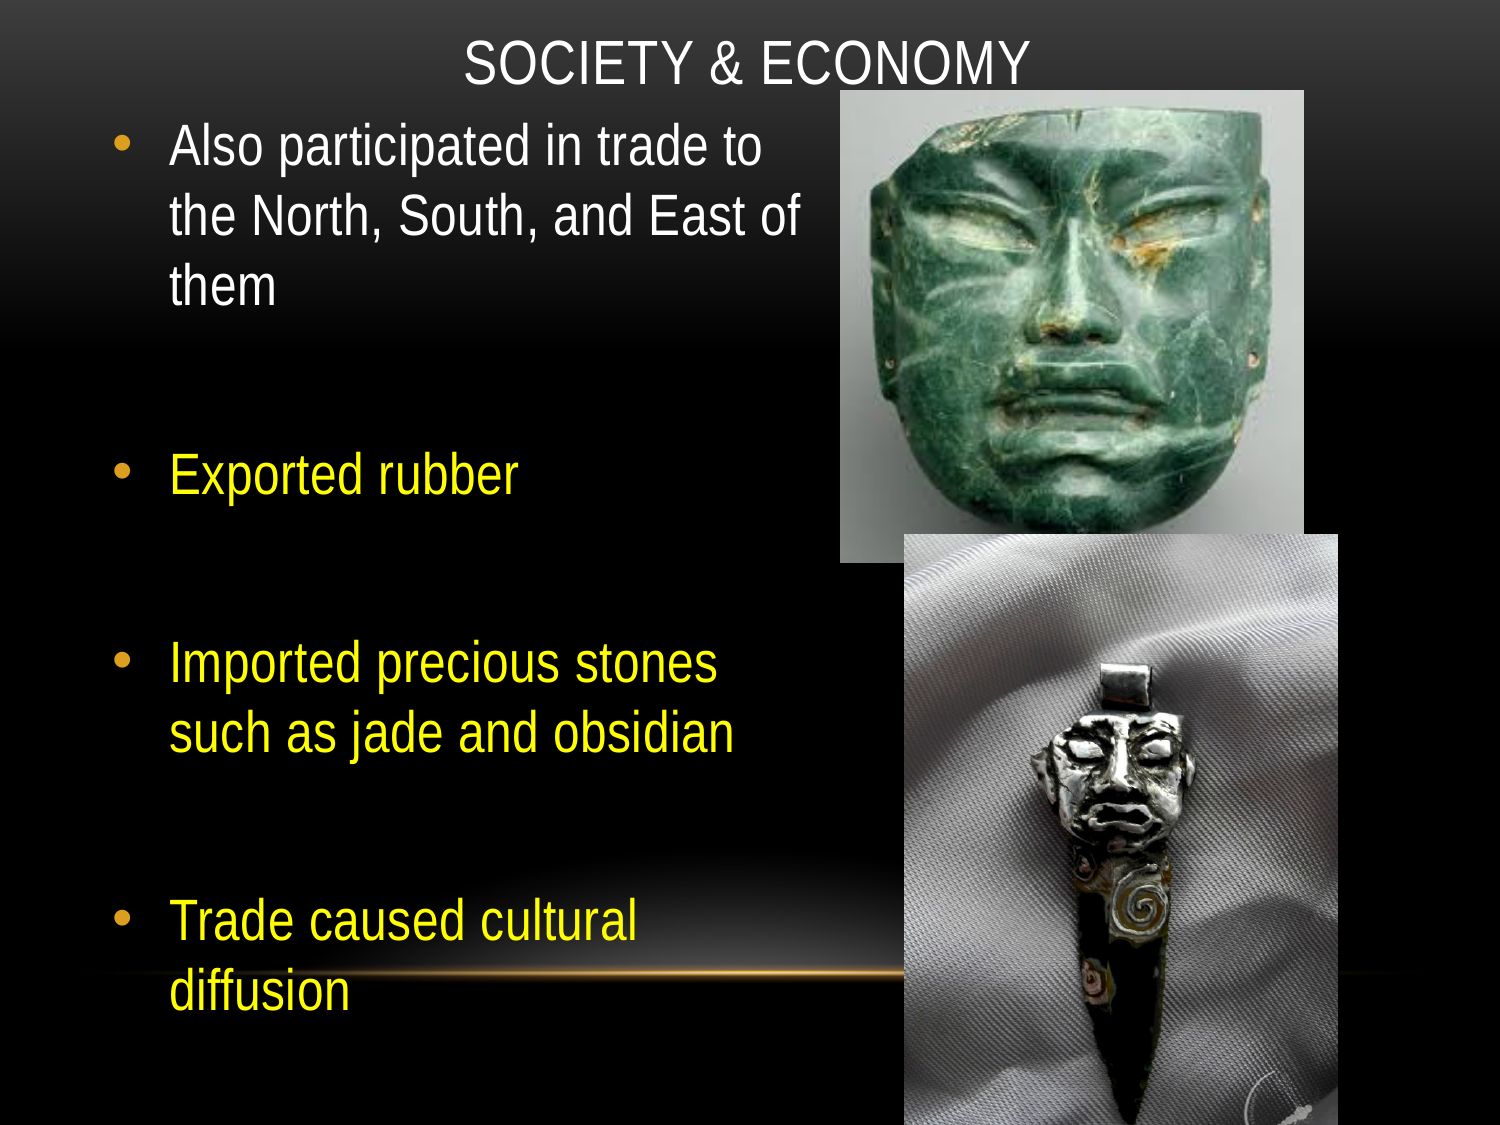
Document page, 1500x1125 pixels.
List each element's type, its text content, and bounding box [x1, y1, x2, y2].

picture [0, 0, 1500, 1125]
title Society & Economy [723, 0, 1398, 105]
list Also participated in trade to the North, South, and East of them Exported rubber Imported precious stones such as jade and obsidian Trade caused cultural diffusion [97, 99, 841, 775]
text_box [19, 0, 723, 275]
